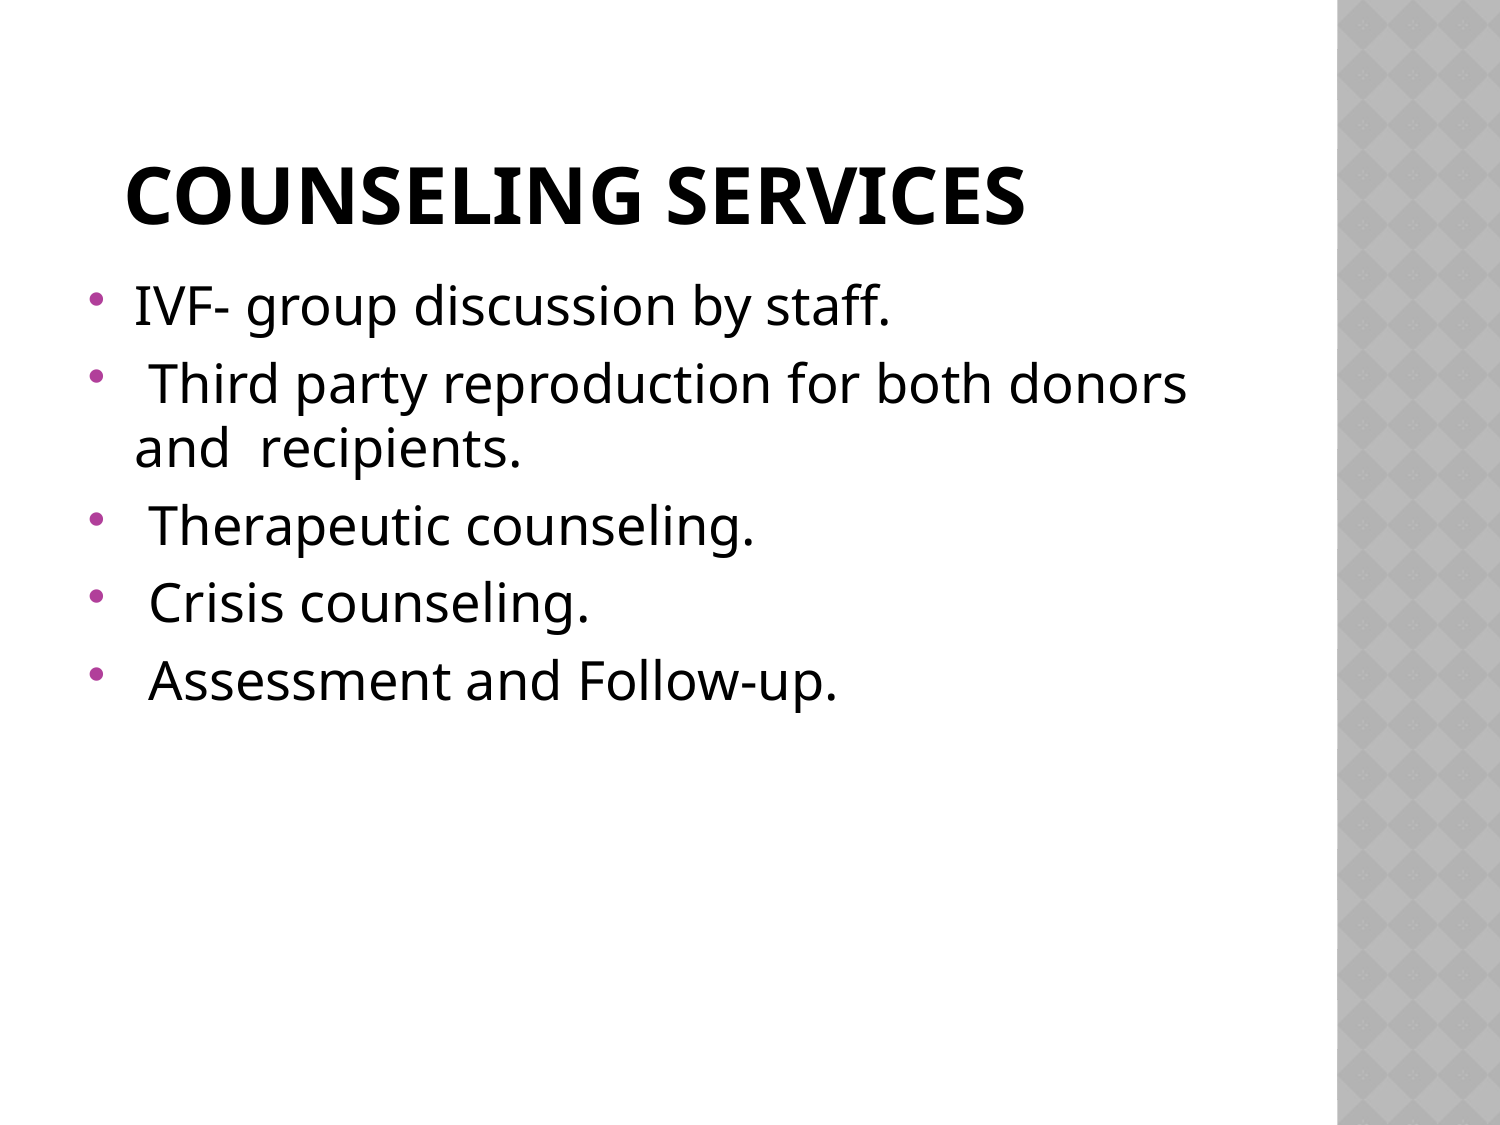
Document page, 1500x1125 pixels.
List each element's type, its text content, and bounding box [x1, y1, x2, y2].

list IVF- group discussion by staff. Third party reproduction for both donors and recipients. Therapeutic counseling. Crisis counseling. Assessment and Follow-up. [75, 264, 1263, 1059]
title Counseling Services [75, 52, 1263, 240]
